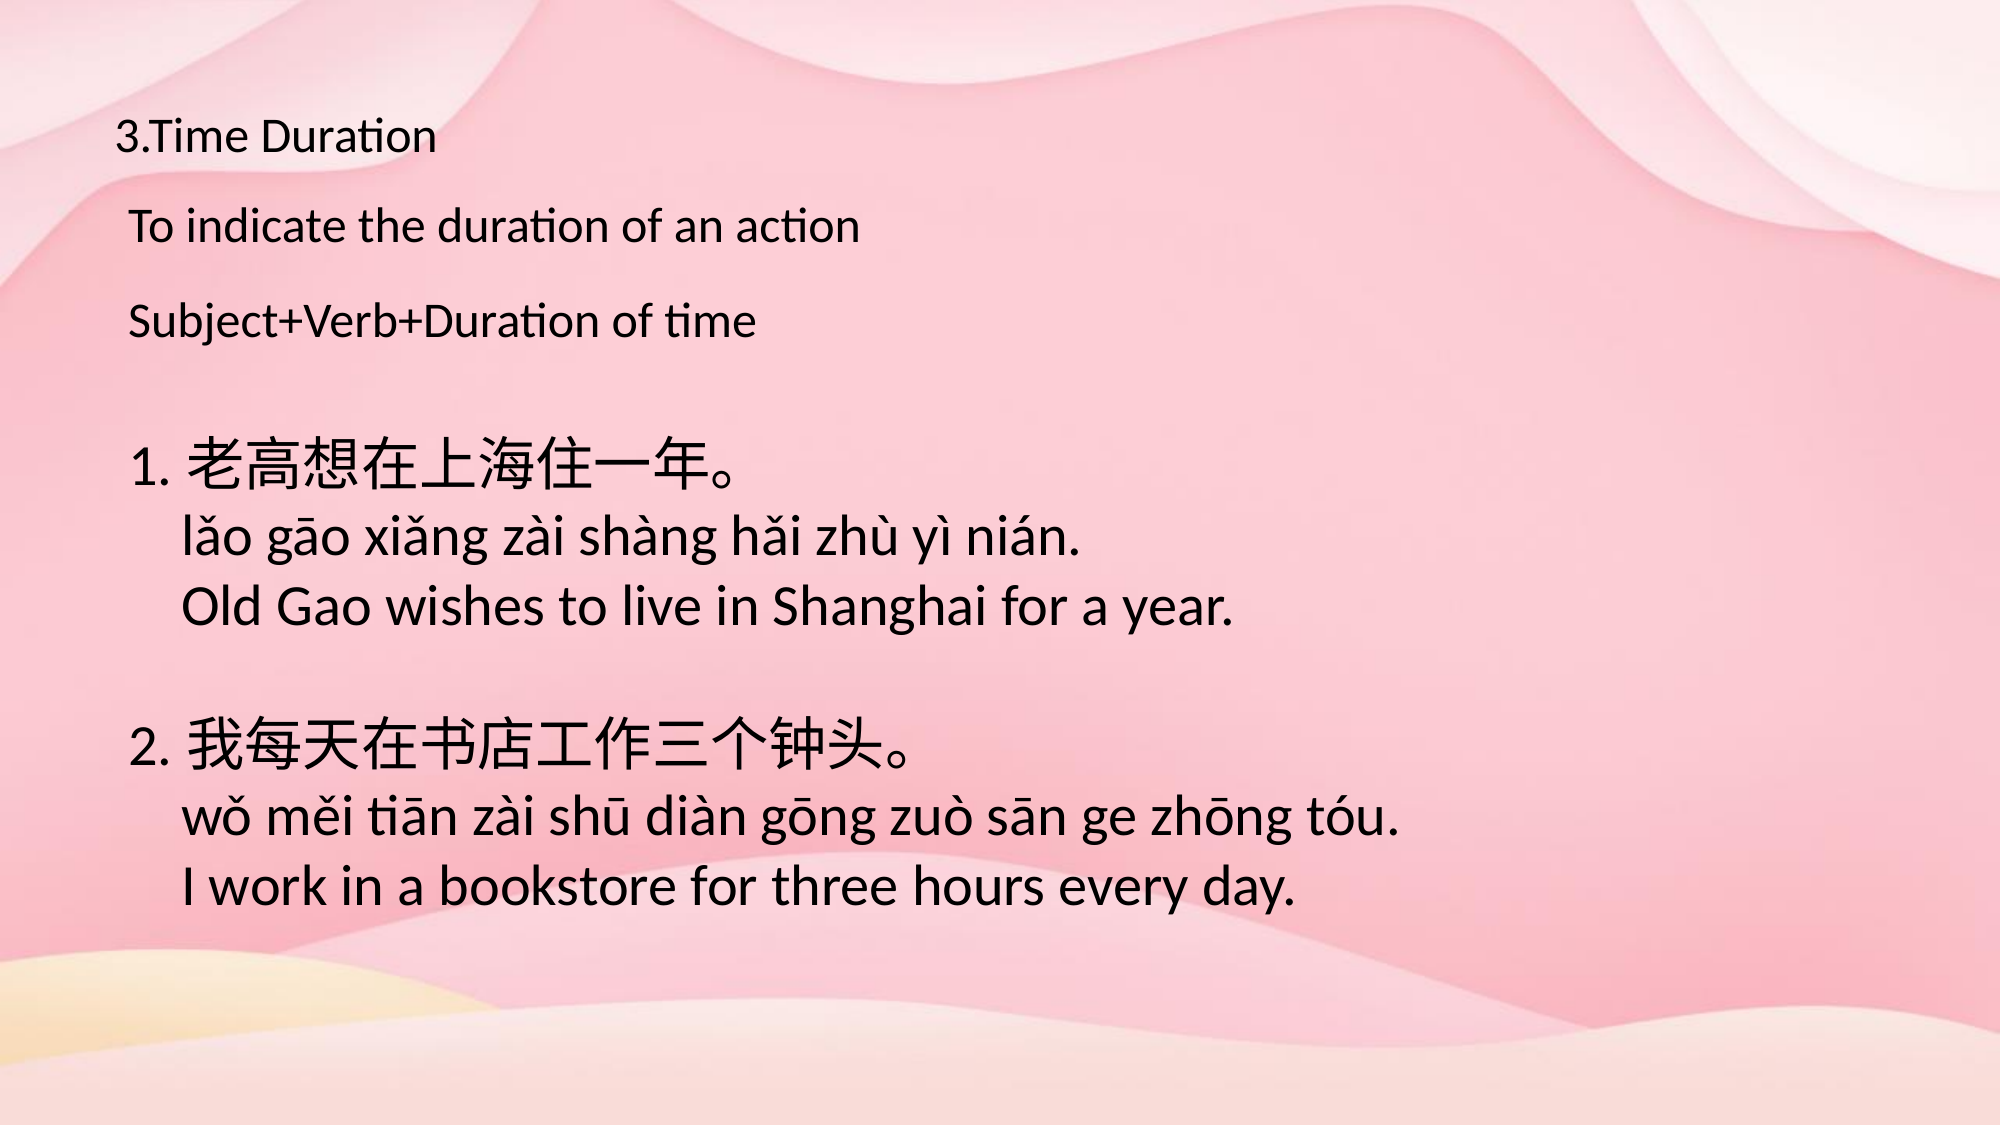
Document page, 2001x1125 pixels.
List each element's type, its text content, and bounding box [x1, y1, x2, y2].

text_box To indicate the duration of an action [113, 185, 1197, 260]
text_box Subject+Verb+Duration of time [113, 279, 1790, 355]
text_box 3.Time Duration [99, 95, 1131, 171]
picture [0, 0, 2000, 1125]
text_box 1.老高想在上海住一年。 lǎo gāo xiǎng zài shàng hǎi zhù yì nián. Old Gao wishes to live in Shanghai for a year. 2.我每天在书店工作三个钟头。 wǒ měi tiān zài shū diàn gōng zuò sān ge zhōng tóu. I work in a bookstore for three hours every day. [113, 419, 1922, 1065]
